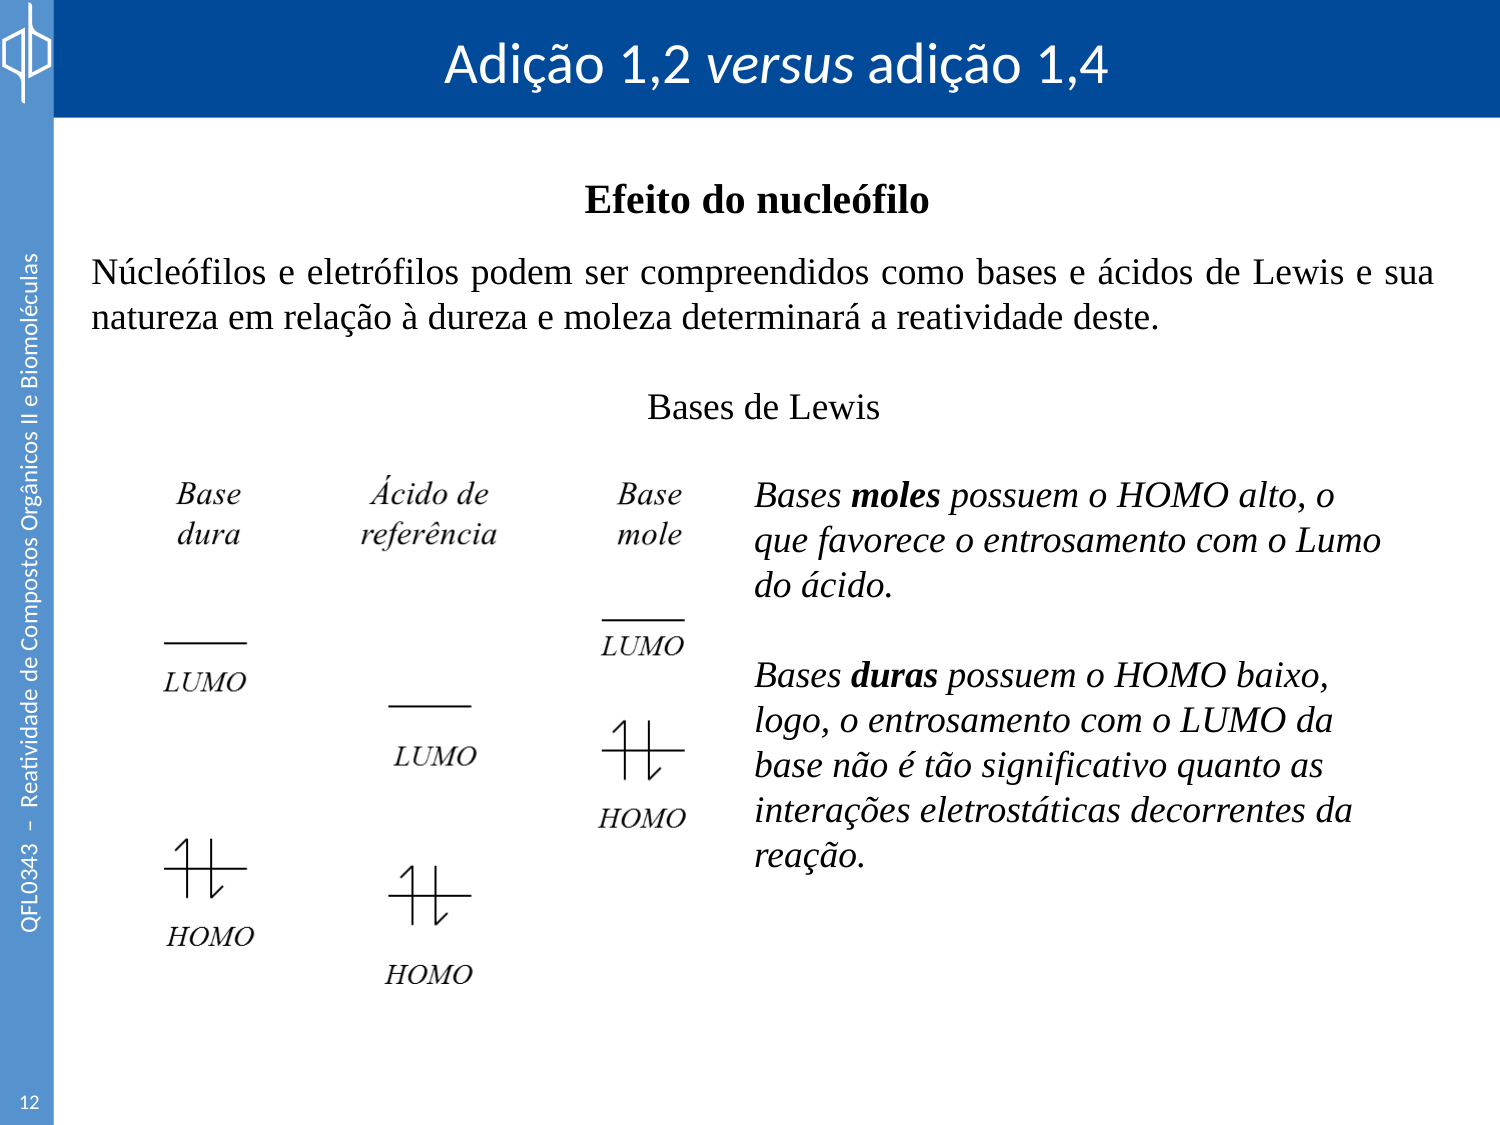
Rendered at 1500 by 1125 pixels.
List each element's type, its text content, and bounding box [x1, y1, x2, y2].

title Adição 1,2 versus adição 1,4 [54, 0, 1500, 120]
slide_number 12 [0, 1081, 55, 1121]
picture [0, 0, 1500, 1125]
text_box Efeito do nucleófilo [569, 164, 931, 239]
text_box Núcleófilos e eletrófilos podem ser compreendidos como bases e ácidos de Lewis e sua natureza em relação à dureza e moleza determinará a reatividade deste. Bases de Lewis [76, 239, 1452, 582]
text_box Bases moles possuem o HOMO alto, o que favorece o entrosamento com o Lumo do ácido. Bases duras possuem o HOMO baixo, logo, o entrosamento com o LUMO da base não é tão significativo quanto as interações eletrostáticas decorrentes da reação. [739, 462, 1411, 883]
